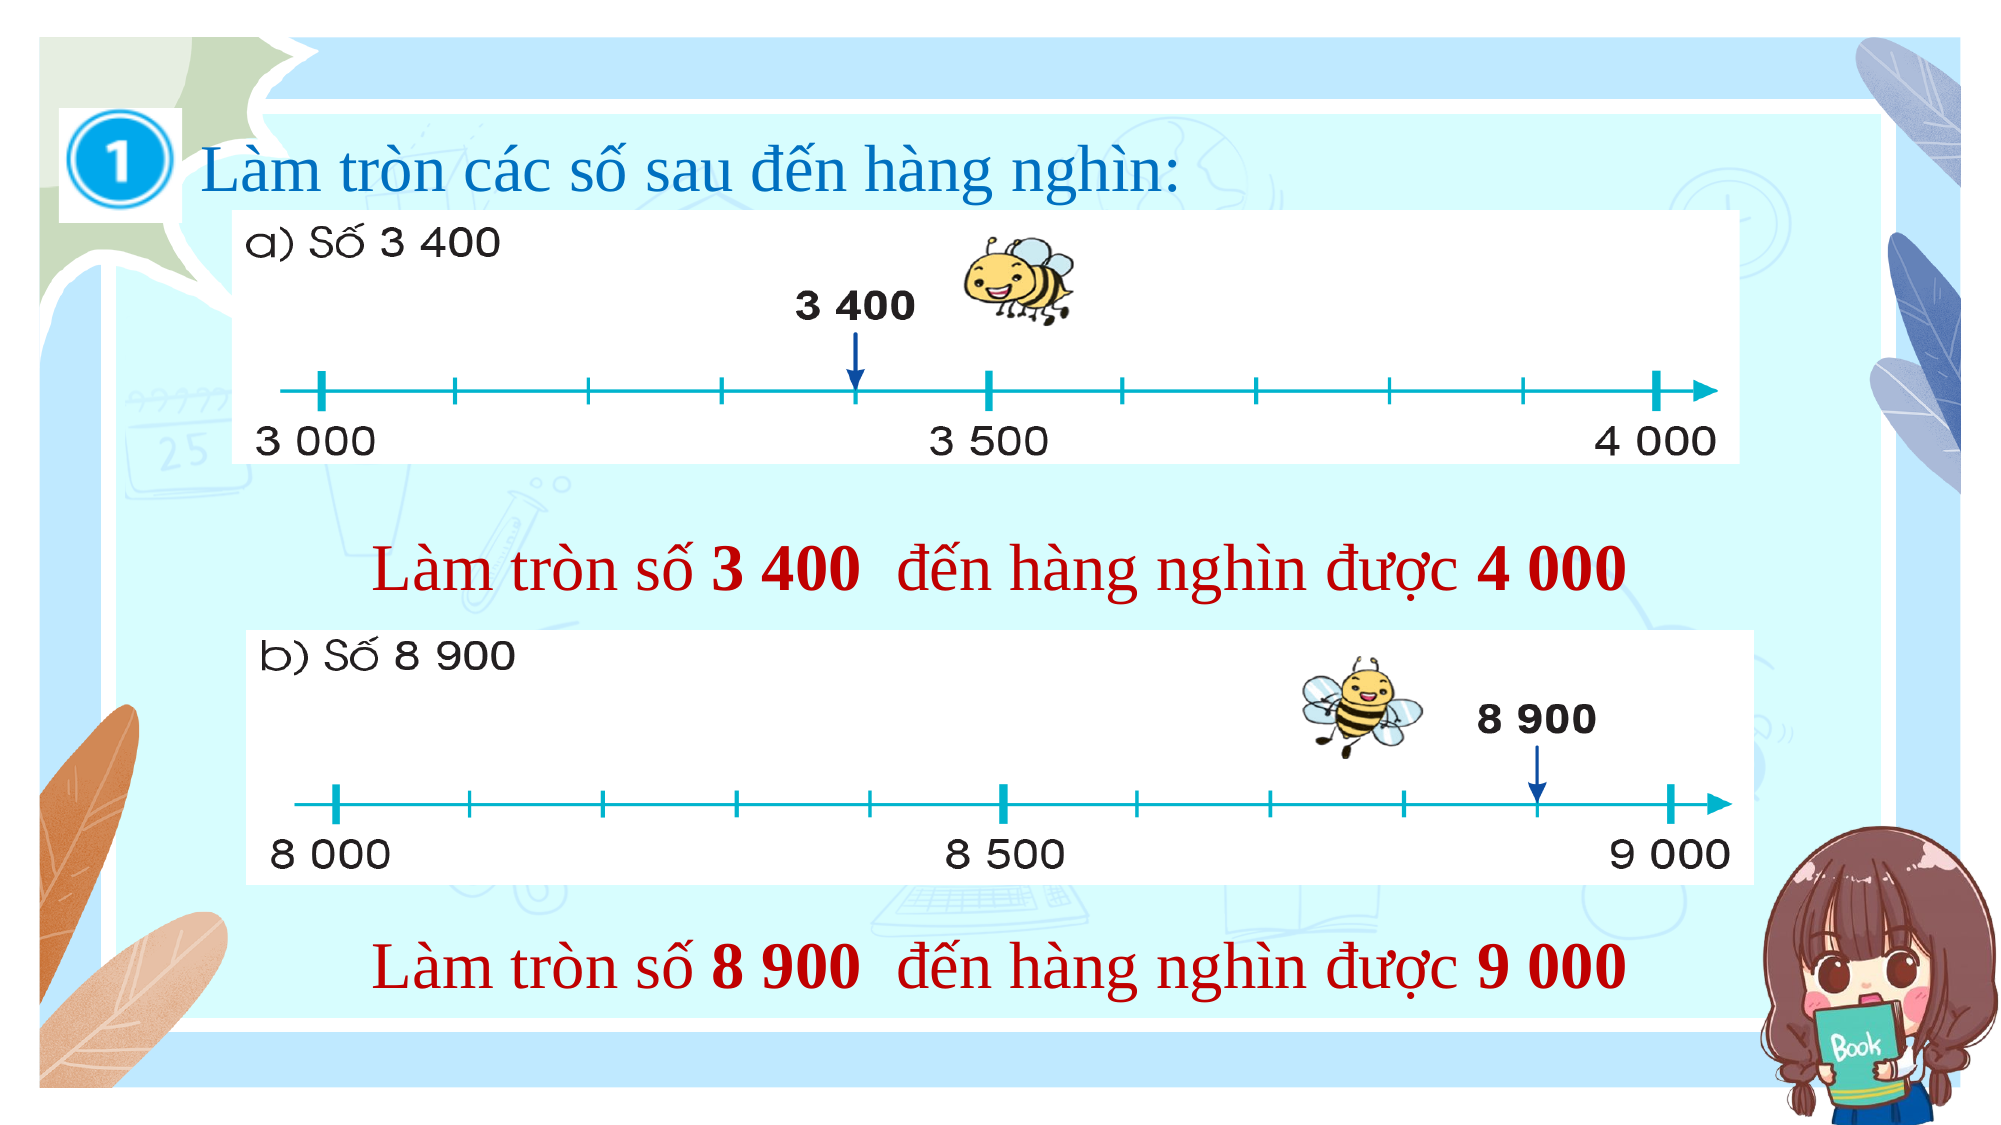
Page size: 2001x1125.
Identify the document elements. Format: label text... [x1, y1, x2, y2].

picture [319, 93, 1855, 124]
picture [58, 108, 183, 223]
picture [105, 93, 2001, 1125]
text_box Làm tròn số 8 900 đến hàng nghìn được 9 000 [182, 898, 1818, 1010]
text_box Làm tròn số 3 400 đến hàng nghìn được 4 000 [182, 499, 1818, 611]
text_box Làm tròn các số sau đến hàng nghìn: [200, 124, 1900, 205]
